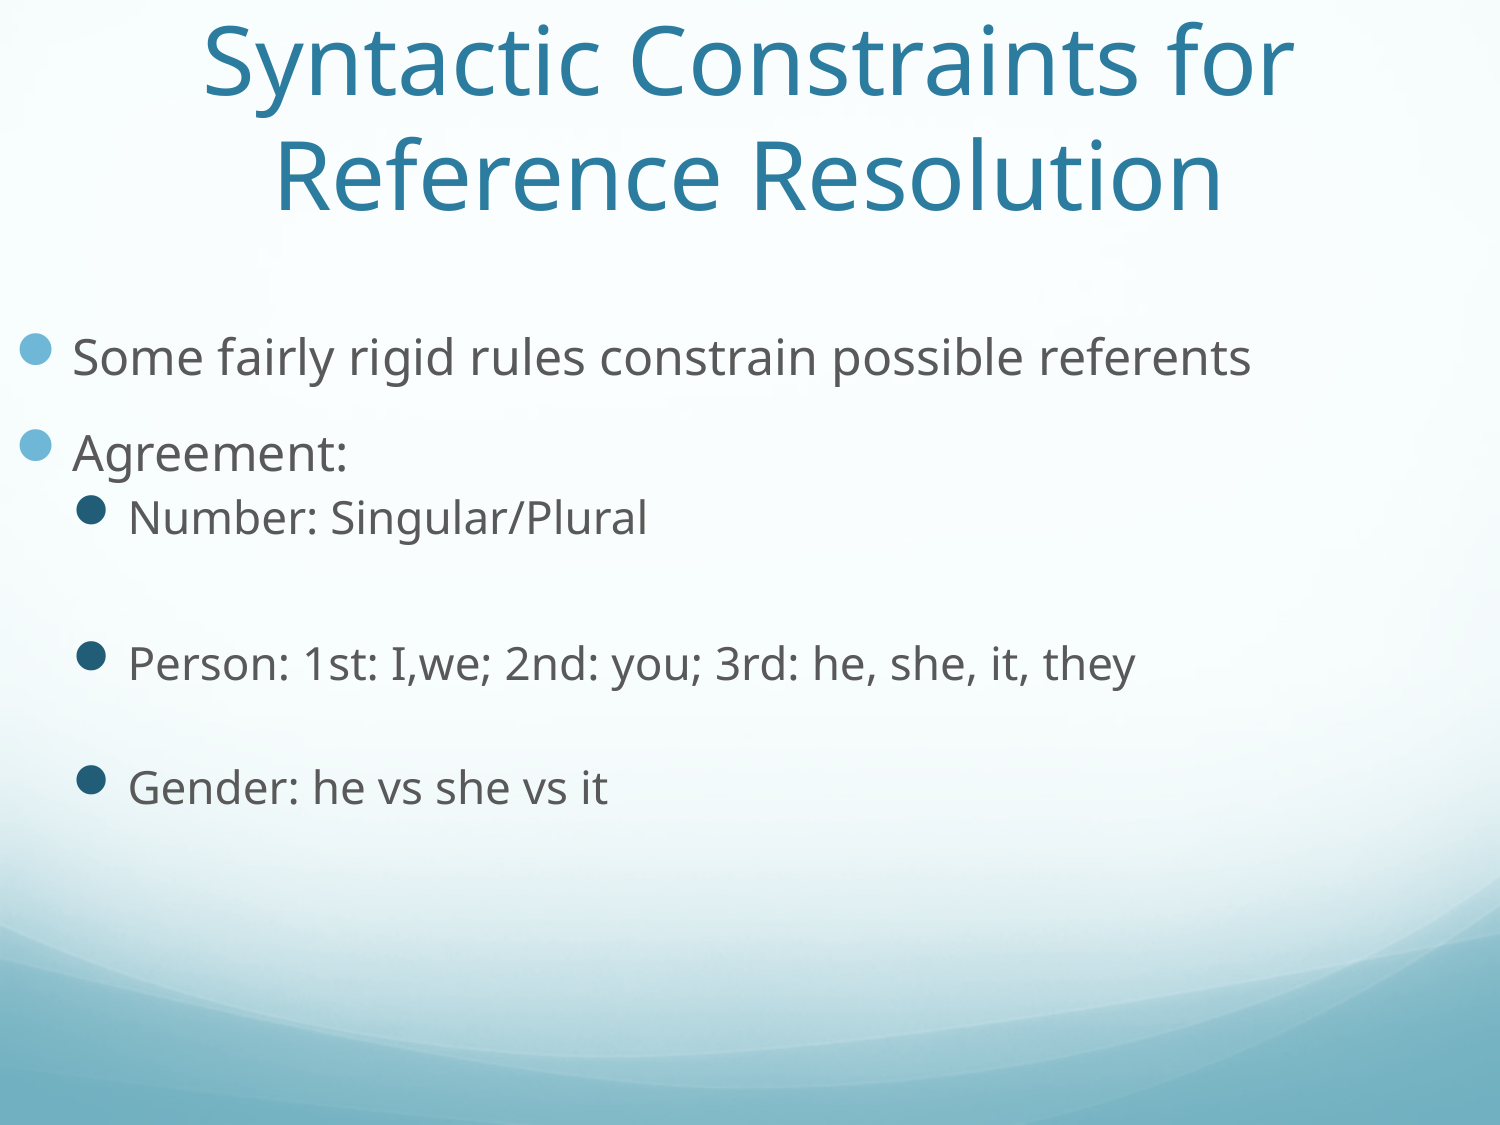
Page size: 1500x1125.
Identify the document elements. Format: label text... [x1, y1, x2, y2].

title Syntactic Constraints for Reference Resolution [90, 17, 1410, 237]
list Some fairly rigid rules constrain possible referents Agreement: Number: Singular/Plural Person: 1st: I,we; 2nd: you; 3rd: he, she, it, they Gender: he vs she vs it [0, 324, 1500, 1000]
